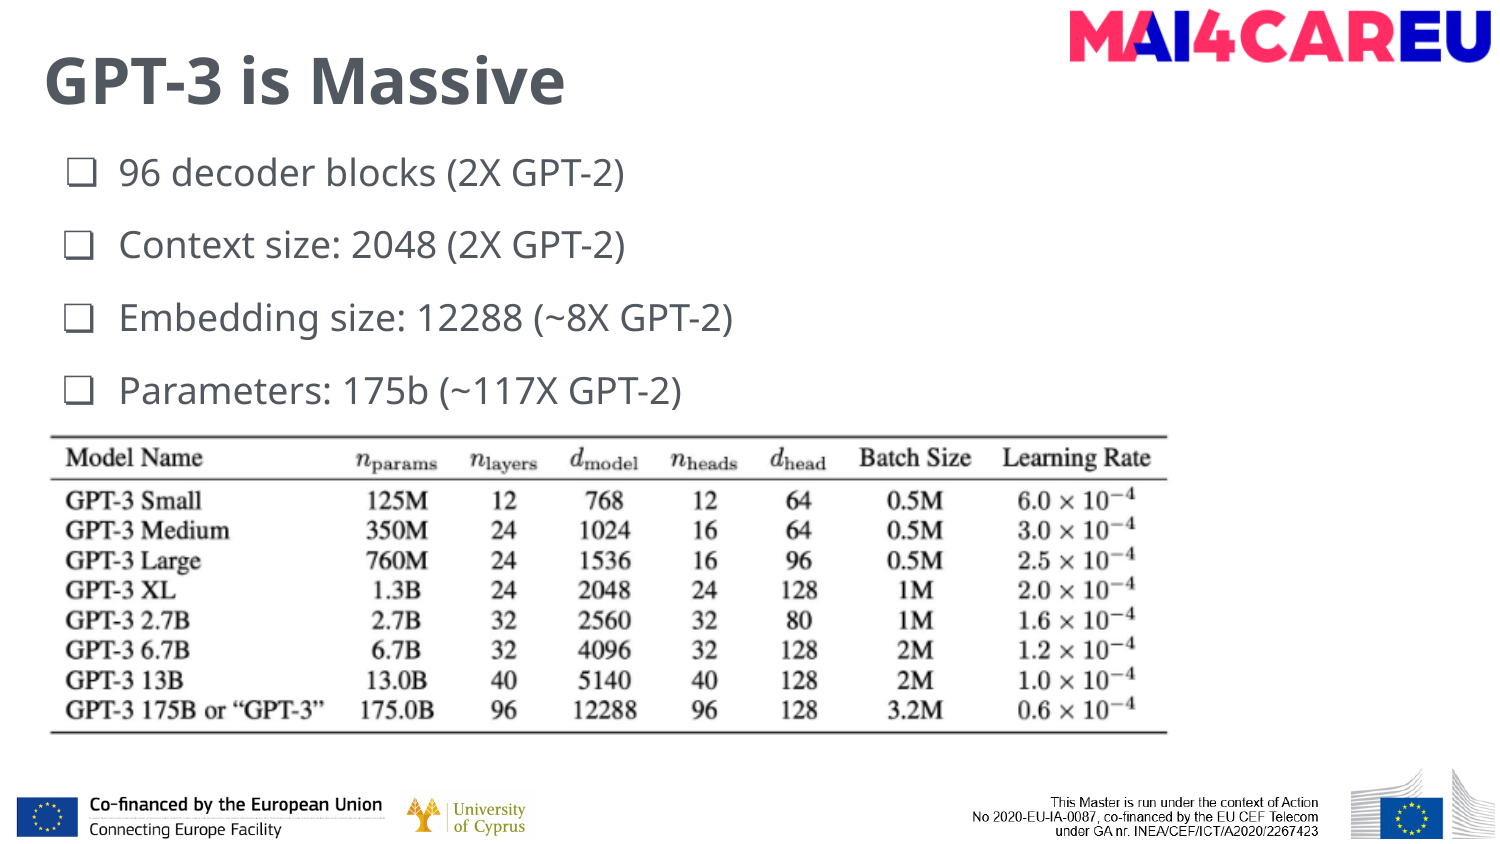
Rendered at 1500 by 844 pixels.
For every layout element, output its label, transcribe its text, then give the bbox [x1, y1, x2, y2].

picture [1069, 0, 1497, 71]
list 96 decoder blocks (2X GPT-2) Context size: 2048 (2X GPT-2) Embedding size: 12288 (~8X GPT-2) Parameters: 175b (~117X GPT-2) [33, 132, 1405, 757]
picture [11, 784, 394, 844]
title GPT-3 is Massive [33, 29, 1464, 103]
picture [398, 789, 537, 839]
picture [970, 765, 1500, 839]
picture [49, 421, 1172, 746]
